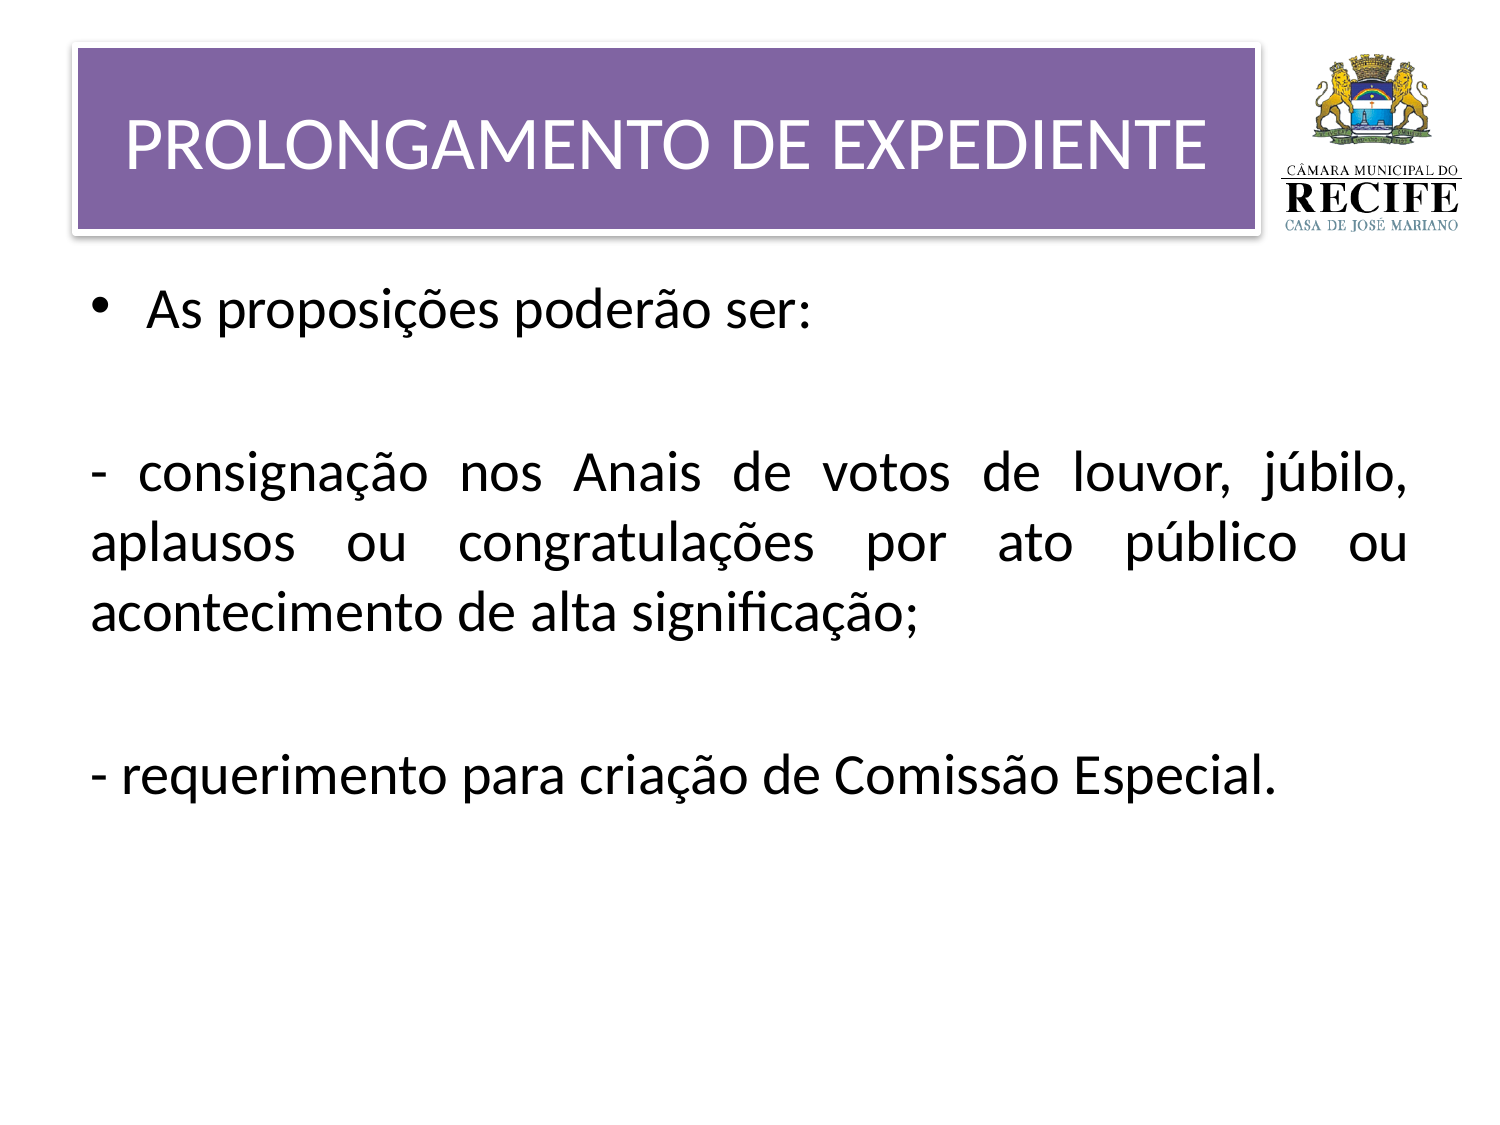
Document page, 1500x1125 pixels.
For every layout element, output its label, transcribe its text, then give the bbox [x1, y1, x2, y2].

picture [1281, 54, 1462, 232]
title PROLONGAMENTO DE EXPEDIENTE [72, 42, 1261, 236]
list As proposições poderão ser: - consignação nos Anais de votos de louvor, júbilo, aplausos ou congratulações por ato público ou acontecimento de alta significação; - requerimento para criação de Comissão Especial. [75, 262, 1425, 1005]
